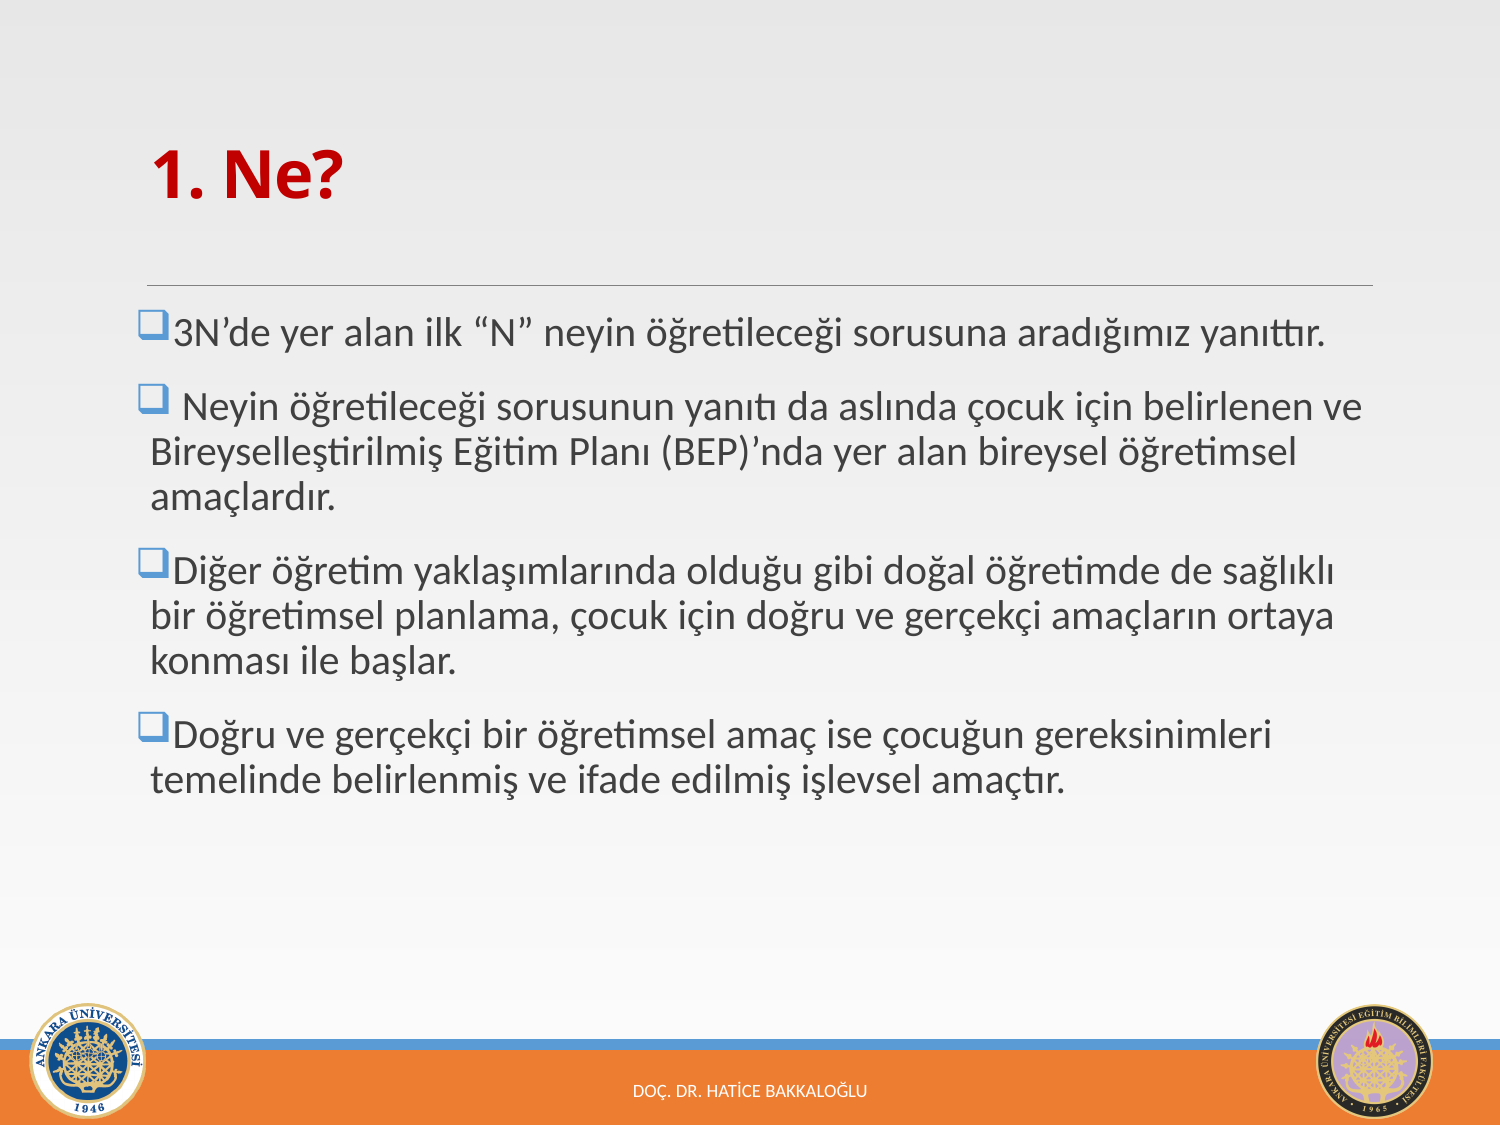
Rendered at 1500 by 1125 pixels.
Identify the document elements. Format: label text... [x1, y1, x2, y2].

title 1. Ne? [135, 47, 1373, 220]
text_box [29, 1003, 1433, 1120]
list 3N’de yer alan ilk “N” neyin öğretileceği sorusuna aradığımız yanıttır. Neyin öğretileceği sorusunun yanıtı da aslında çocuk için belirlenen ve Bireyselleştirilmiş Eğitim Planı (BEP)’nda yer alan bireysel öğretimsel amaçlardır. Diğer öğretim yaklaşımlarında olduğu gibi doğal öğretimde de sağlıklı bir öğretimsel planlama, çocuk için doğru ve gerçekçi amaçların ortaya konması ile başlar. Doğru ve gerçekçi bir öğretimsel amaç ise çocuğun gereksinimleri temelinde belirlenmiş ve ifade edilmiş işlevsel amaçtır. [135, 302, 1373, 963]
